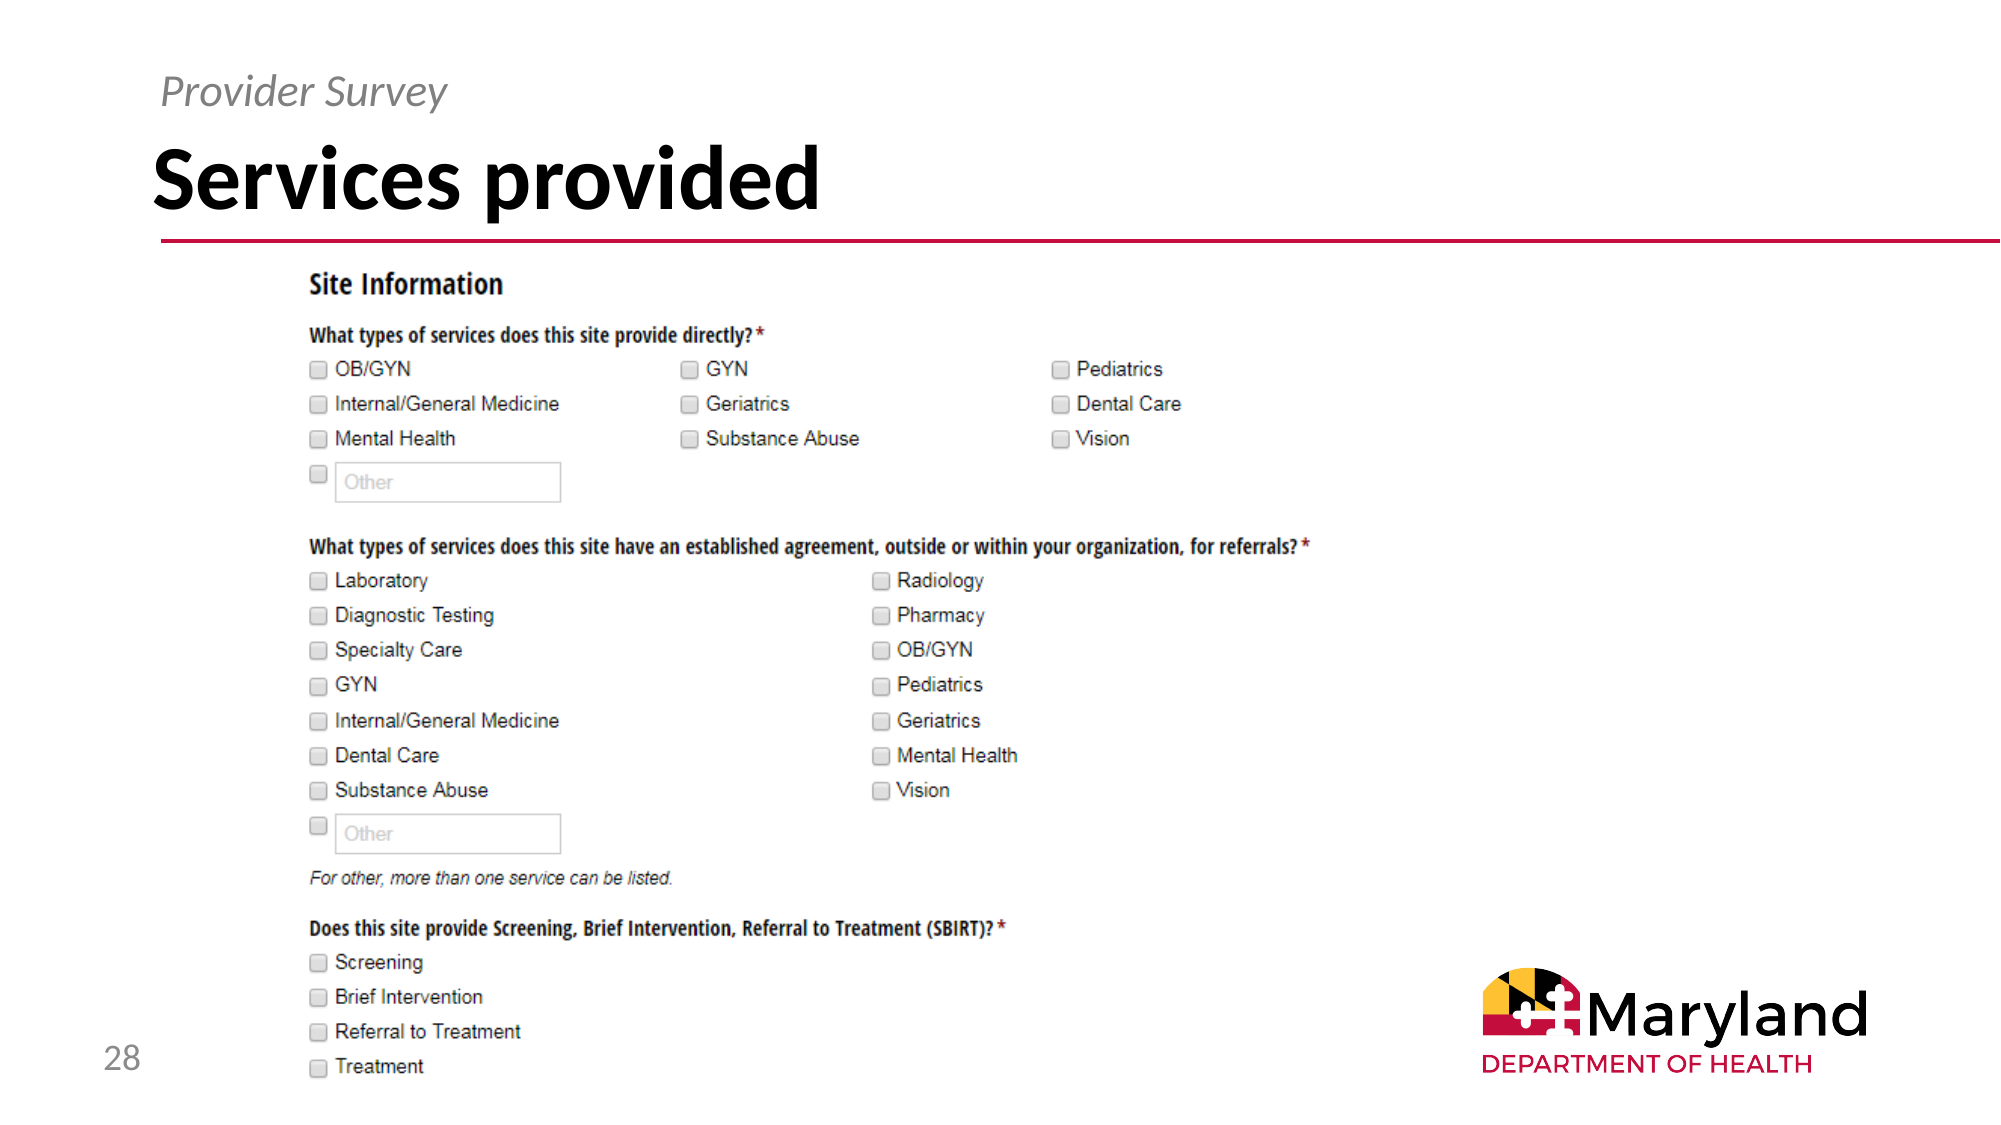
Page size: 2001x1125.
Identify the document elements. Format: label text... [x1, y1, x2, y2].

picture [1473, 958, 1866, 1073]
slide_number 28 [88, 1025, 178, 1086]
title Services provided [137, 97, 1863, 262]
list Provider Survey [145, 59, 1863, 116]
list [296, 260, 1319, 1090]
